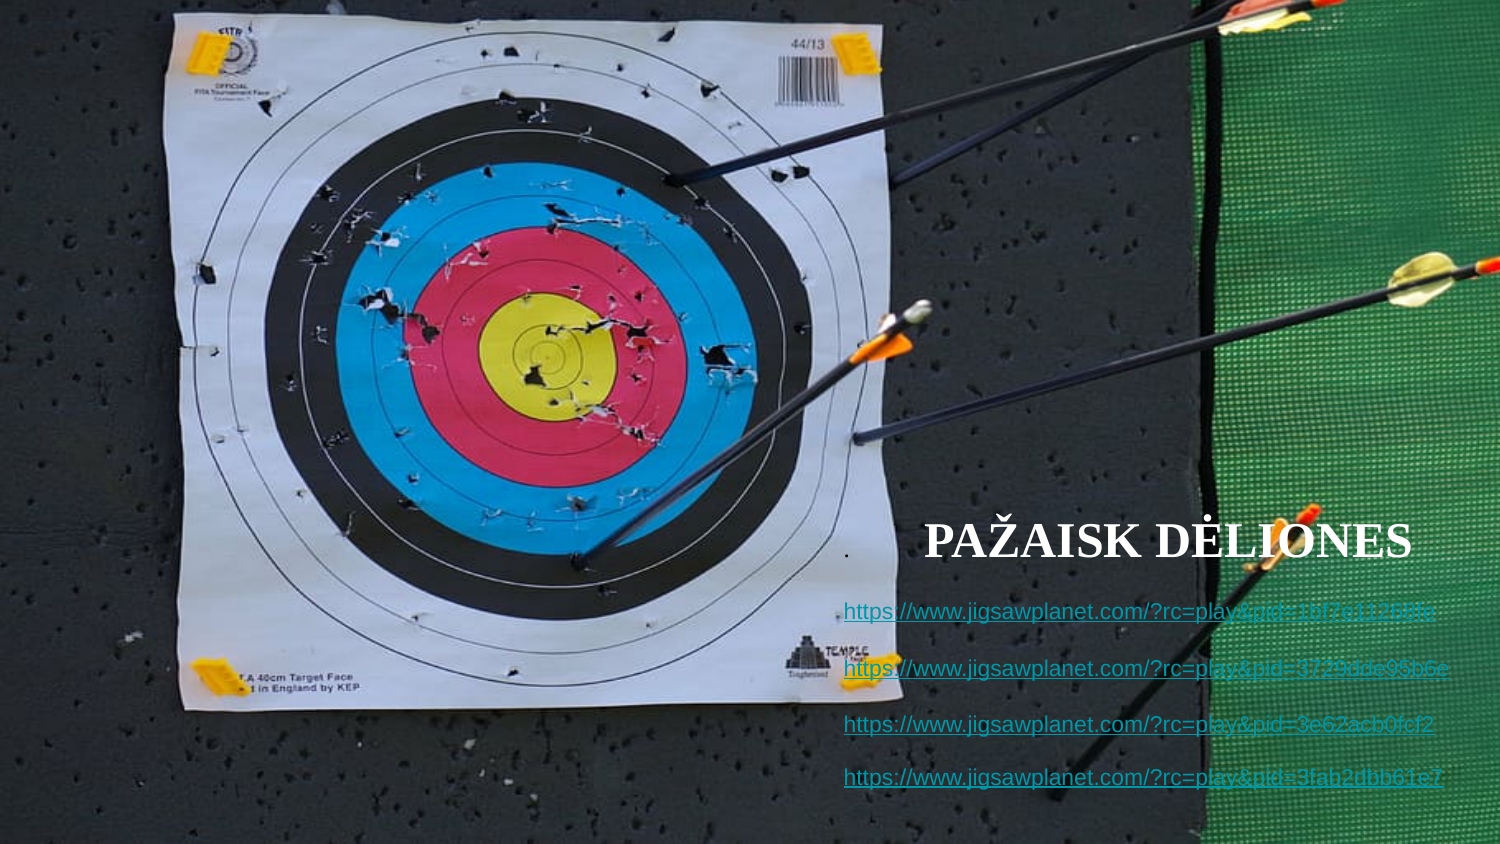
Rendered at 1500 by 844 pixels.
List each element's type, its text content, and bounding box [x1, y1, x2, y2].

picture [0, 0, 1500, 844]
title . PAŽAISK DĖLIONES https://www.jigsawplanet.com/?rc=play&pid=1bf7e11268fe https://www.jigsawplanet.com/?rc=play&pid=3729dde95b6e https://www.jigsawplanet.com/?rc=play&pid=3e62acb0fcf2 https://www.jigsawplanet.com/?rc=play&pid=3fab2dbb61e7 [828, 431, 1483, 844]
